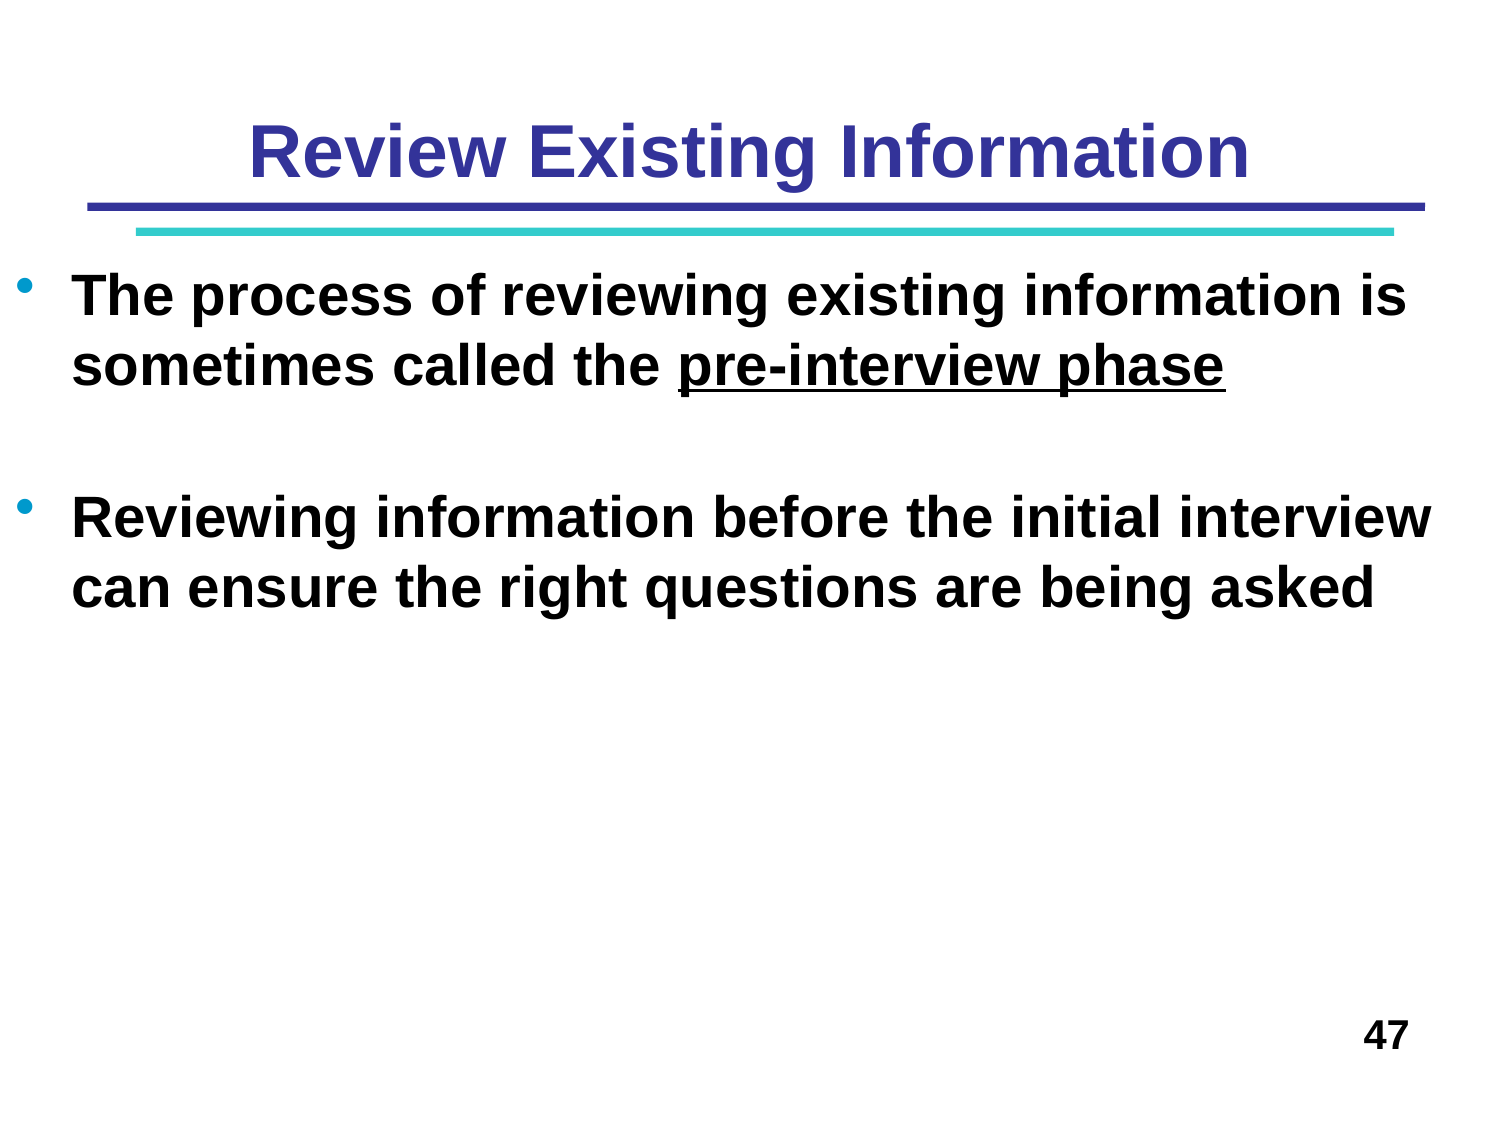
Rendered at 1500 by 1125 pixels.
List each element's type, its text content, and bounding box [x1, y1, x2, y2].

slide_number 47 [574, 999, 1426, 1079]
list The process of reviewing existing information is sometimes called the pre-interview phase Reviewing information before the initial interview can ensure the right questions are being asked [0, 249, 1463, 688]
title Review Existing Information [112, 12, 1388, 201]
